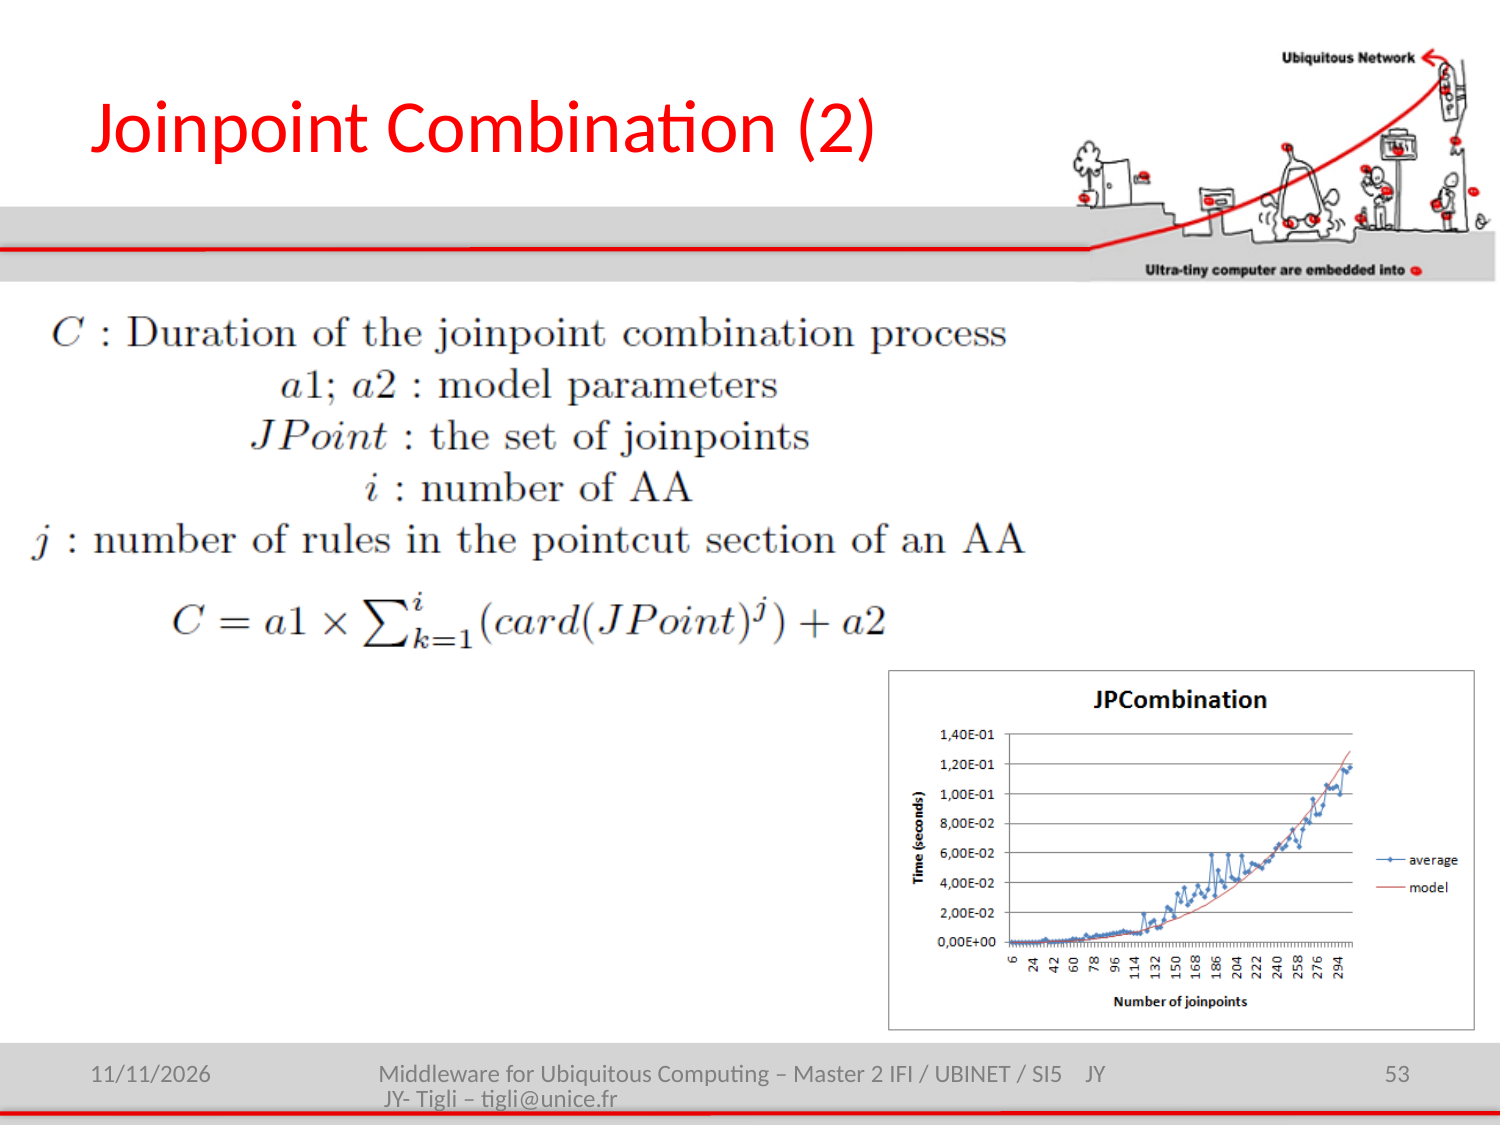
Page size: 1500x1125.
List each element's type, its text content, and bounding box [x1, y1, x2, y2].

footer Middleware for Ubiquitous Computing – Master 2 IFI / UBINET / SI5 JY JY- Tigli – tigli@unice.fr [363, 1042, 1126, 1103]
picture [6, 0, 1500, 1042]
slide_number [75, 1042, 247, 1103]
title Joinpoint Combination (2) [75, 45, 1079, 200]
slide_number 53 [1253, 1050, 1425, 1103]
